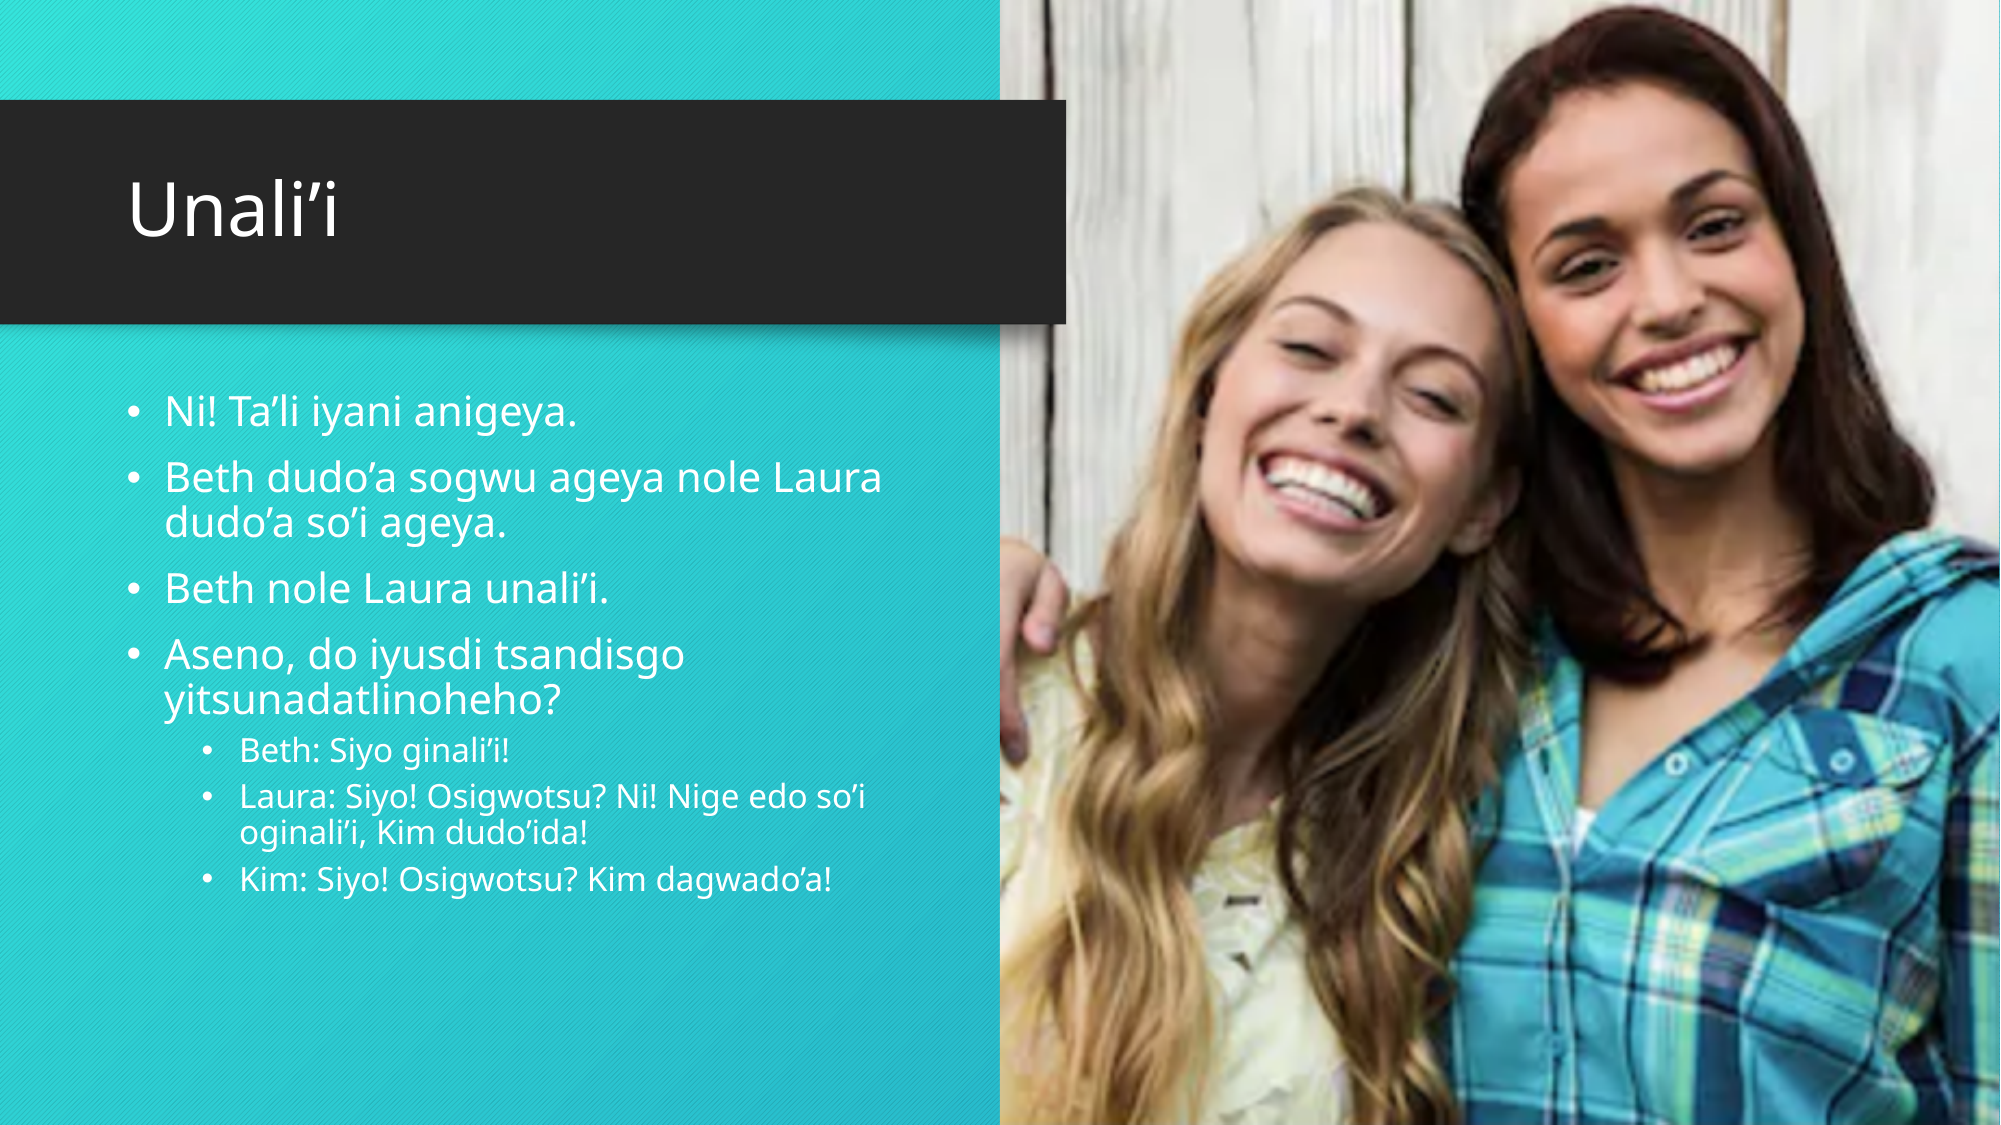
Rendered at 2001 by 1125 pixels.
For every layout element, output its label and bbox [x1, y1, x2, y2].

text_box [0, 367, 999, 1125]
list [999, 0, 2000, 1125]
text_box [0, 0, 999, 322]
picture [0, 322, 1066, 367]
